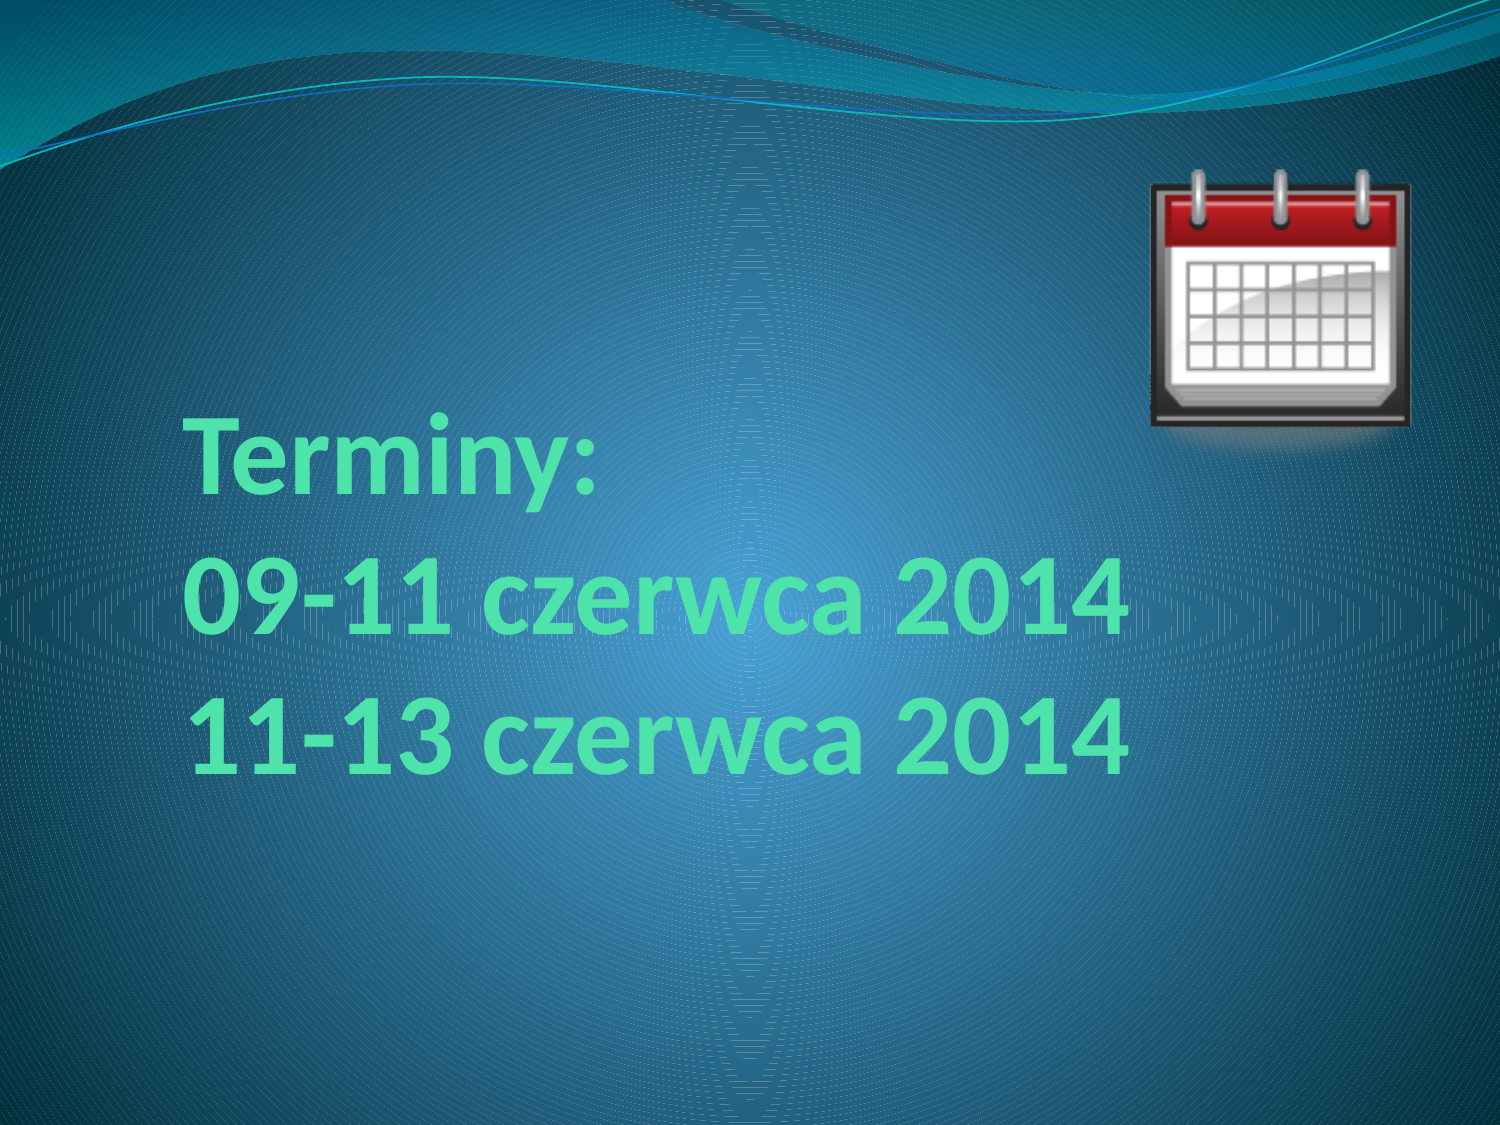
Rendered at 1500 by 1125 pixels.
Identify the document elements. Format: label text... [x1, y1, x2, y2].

title Terminy: 09-11 czerwca 2014 11-13 czerwca 2014 [183, 574, 1458, 798]
picture [1127, 160, 1429, 462]
